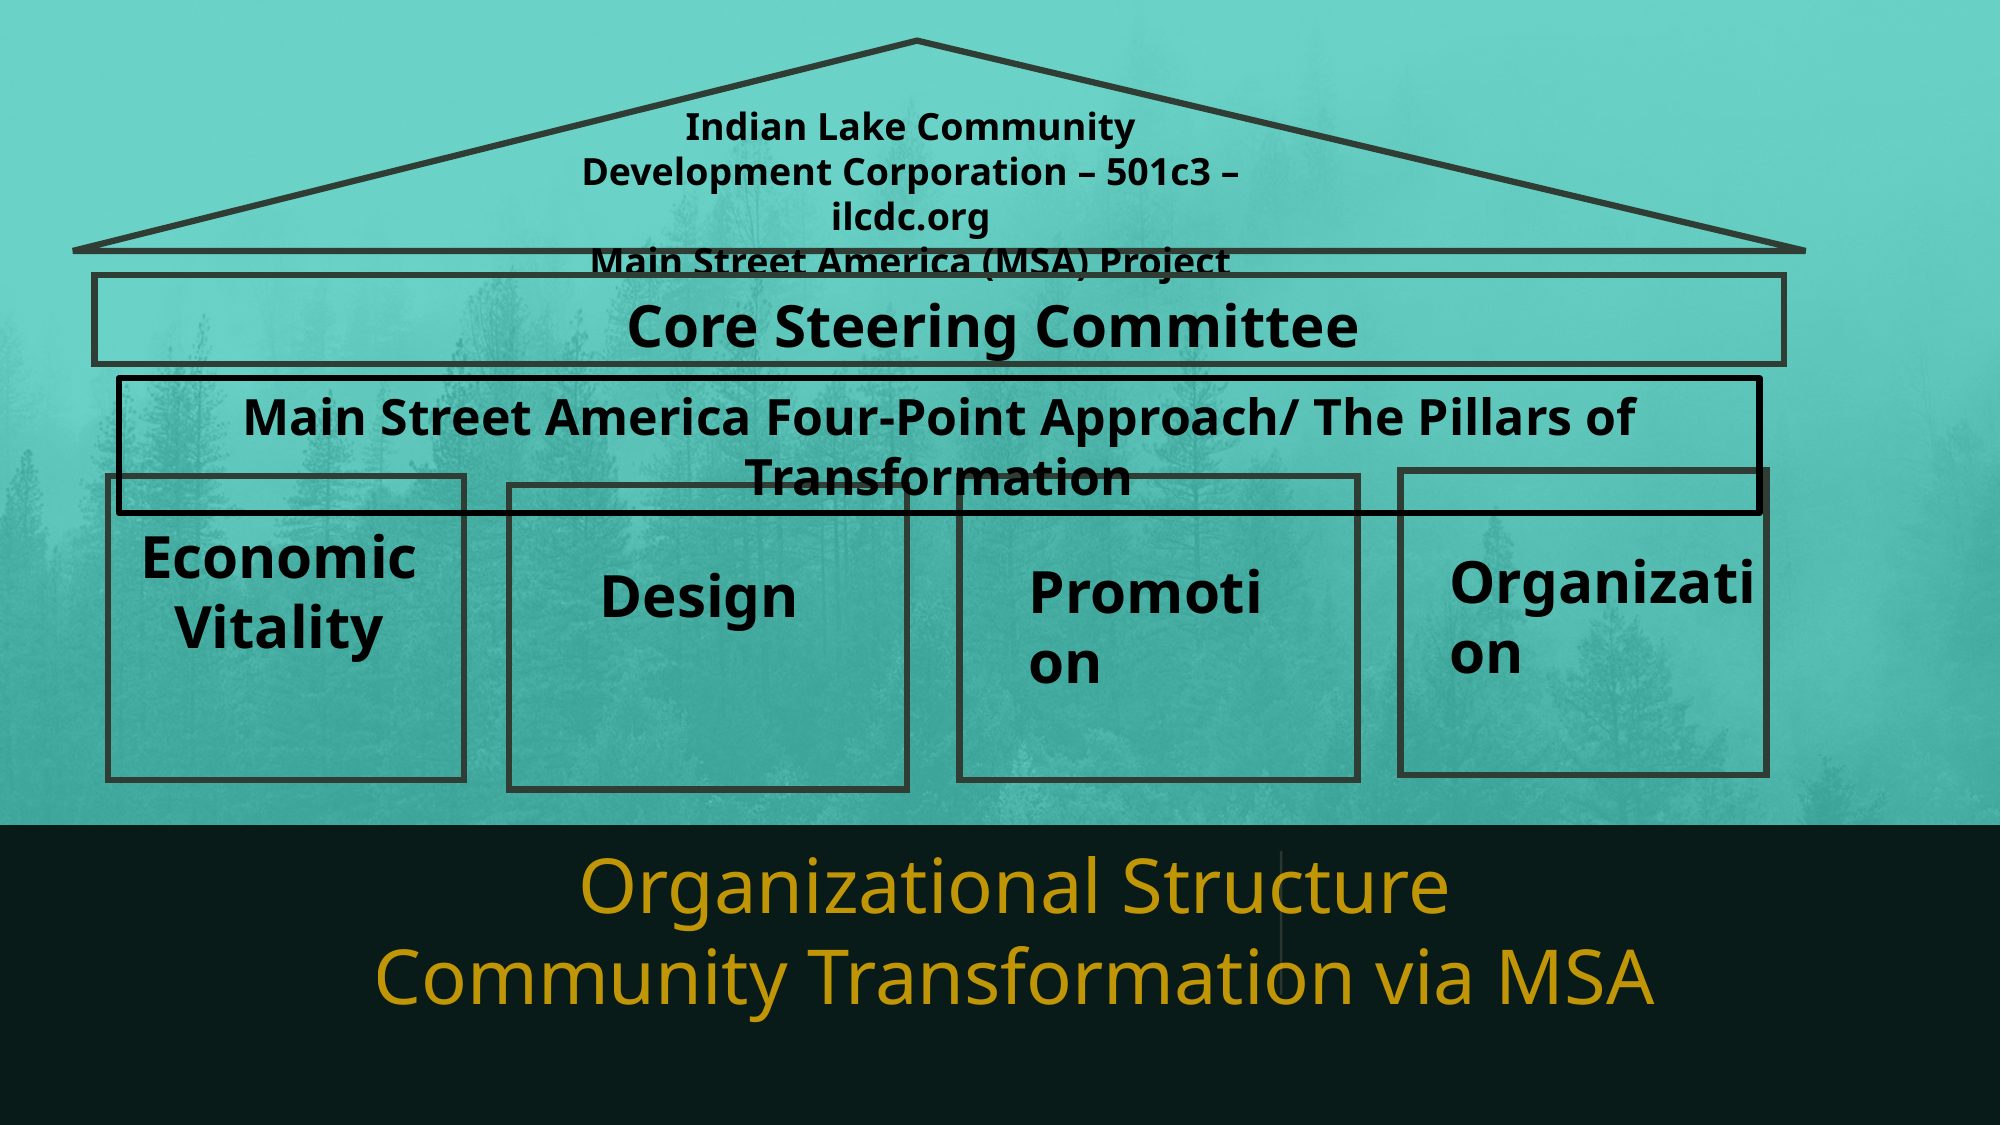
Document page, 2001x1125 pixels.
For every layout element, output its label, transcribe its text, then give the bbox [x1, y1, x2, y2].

picture [0, 0, 2000, 825]
title Organizational Structure Community Transformation via MSA [106, 829, 1924, 1029]
